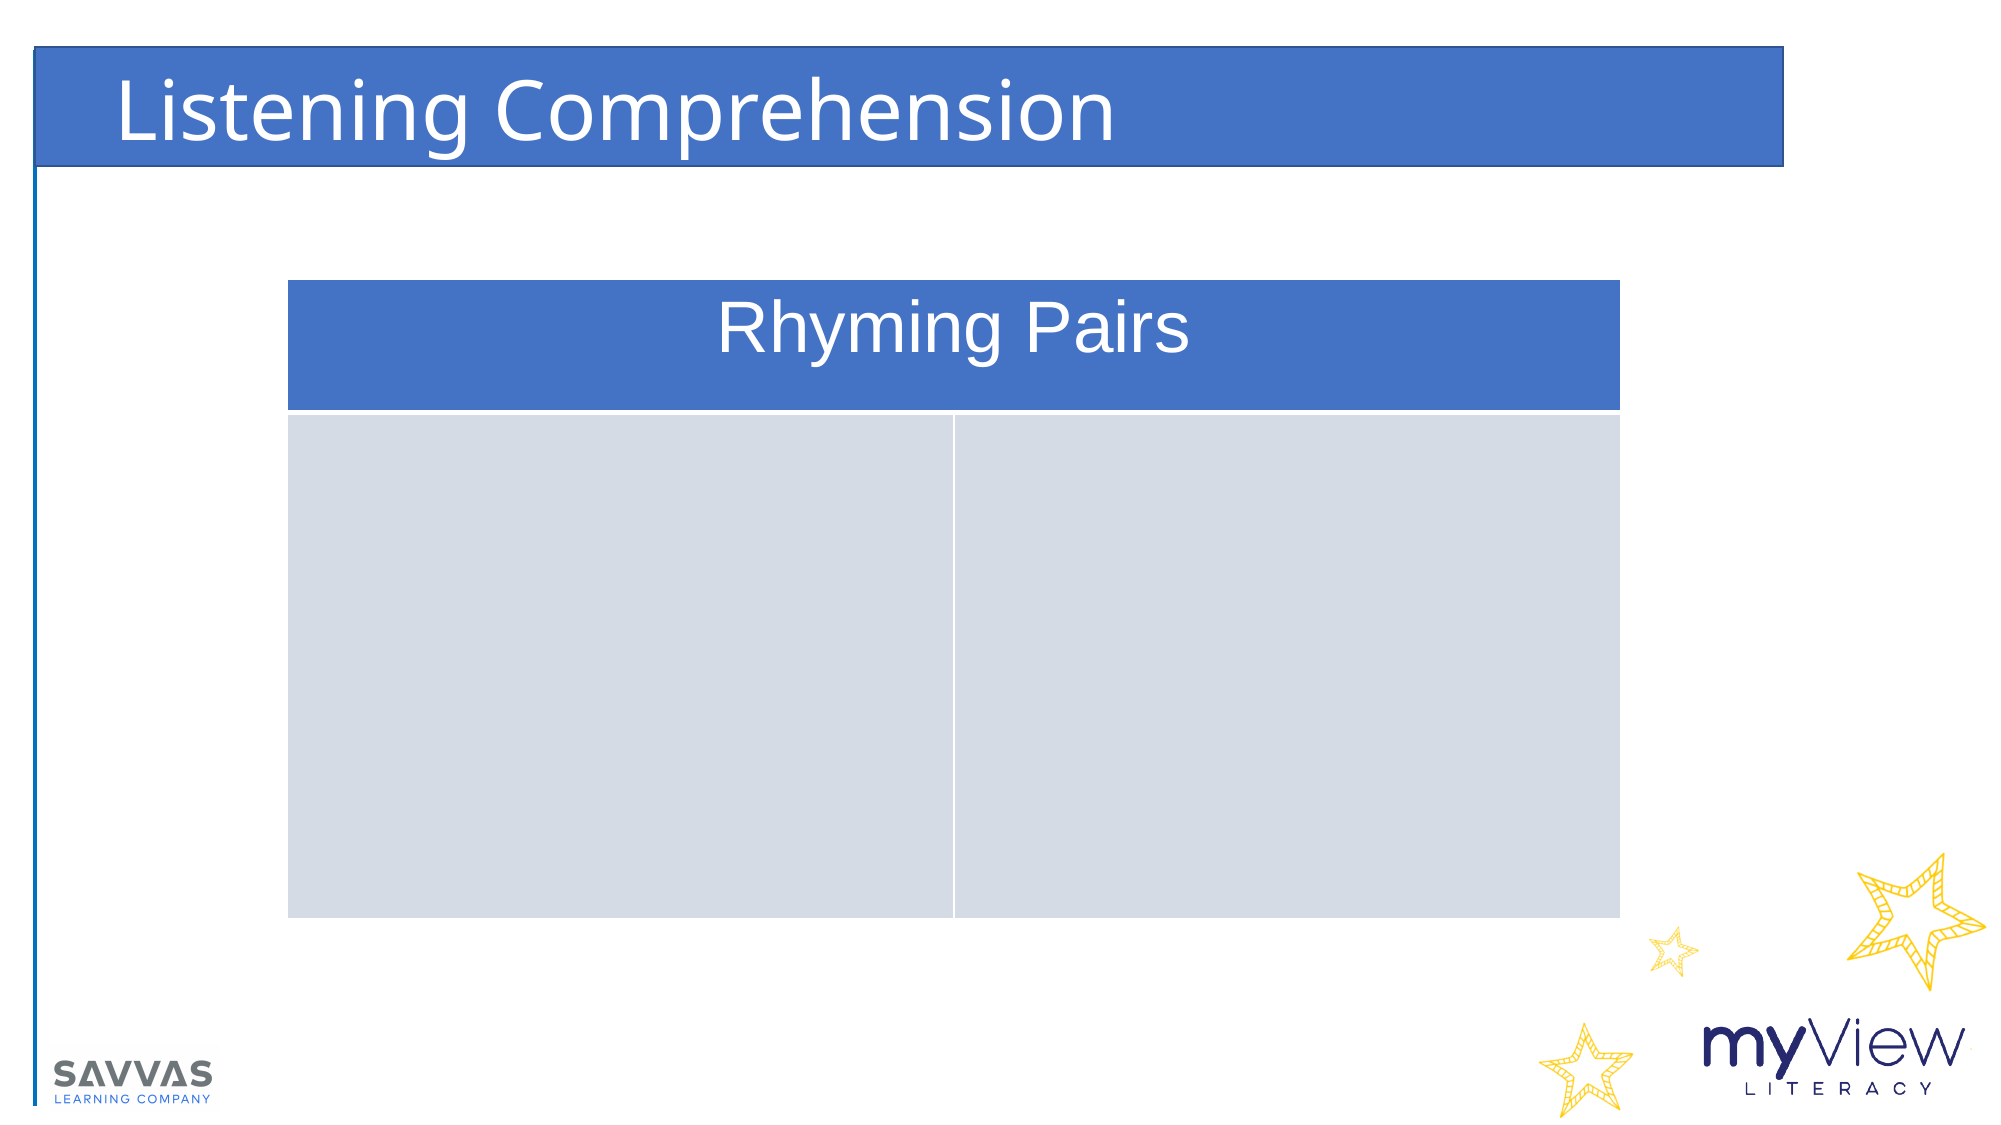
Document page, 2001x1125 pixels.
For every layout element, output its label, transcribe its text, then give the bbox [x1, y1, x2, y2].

table_header Rhyming Pairs [288, 280, 1620, 410]
picture [1509, 814, 2000, 1125]
text_box Listening Comprehension [34, 46, 1784, 167]
picture [48, 1043, 220, 1113]
table_cell [955, 415, 1620, 918]
table_cell [288, 415, 953, 918]
